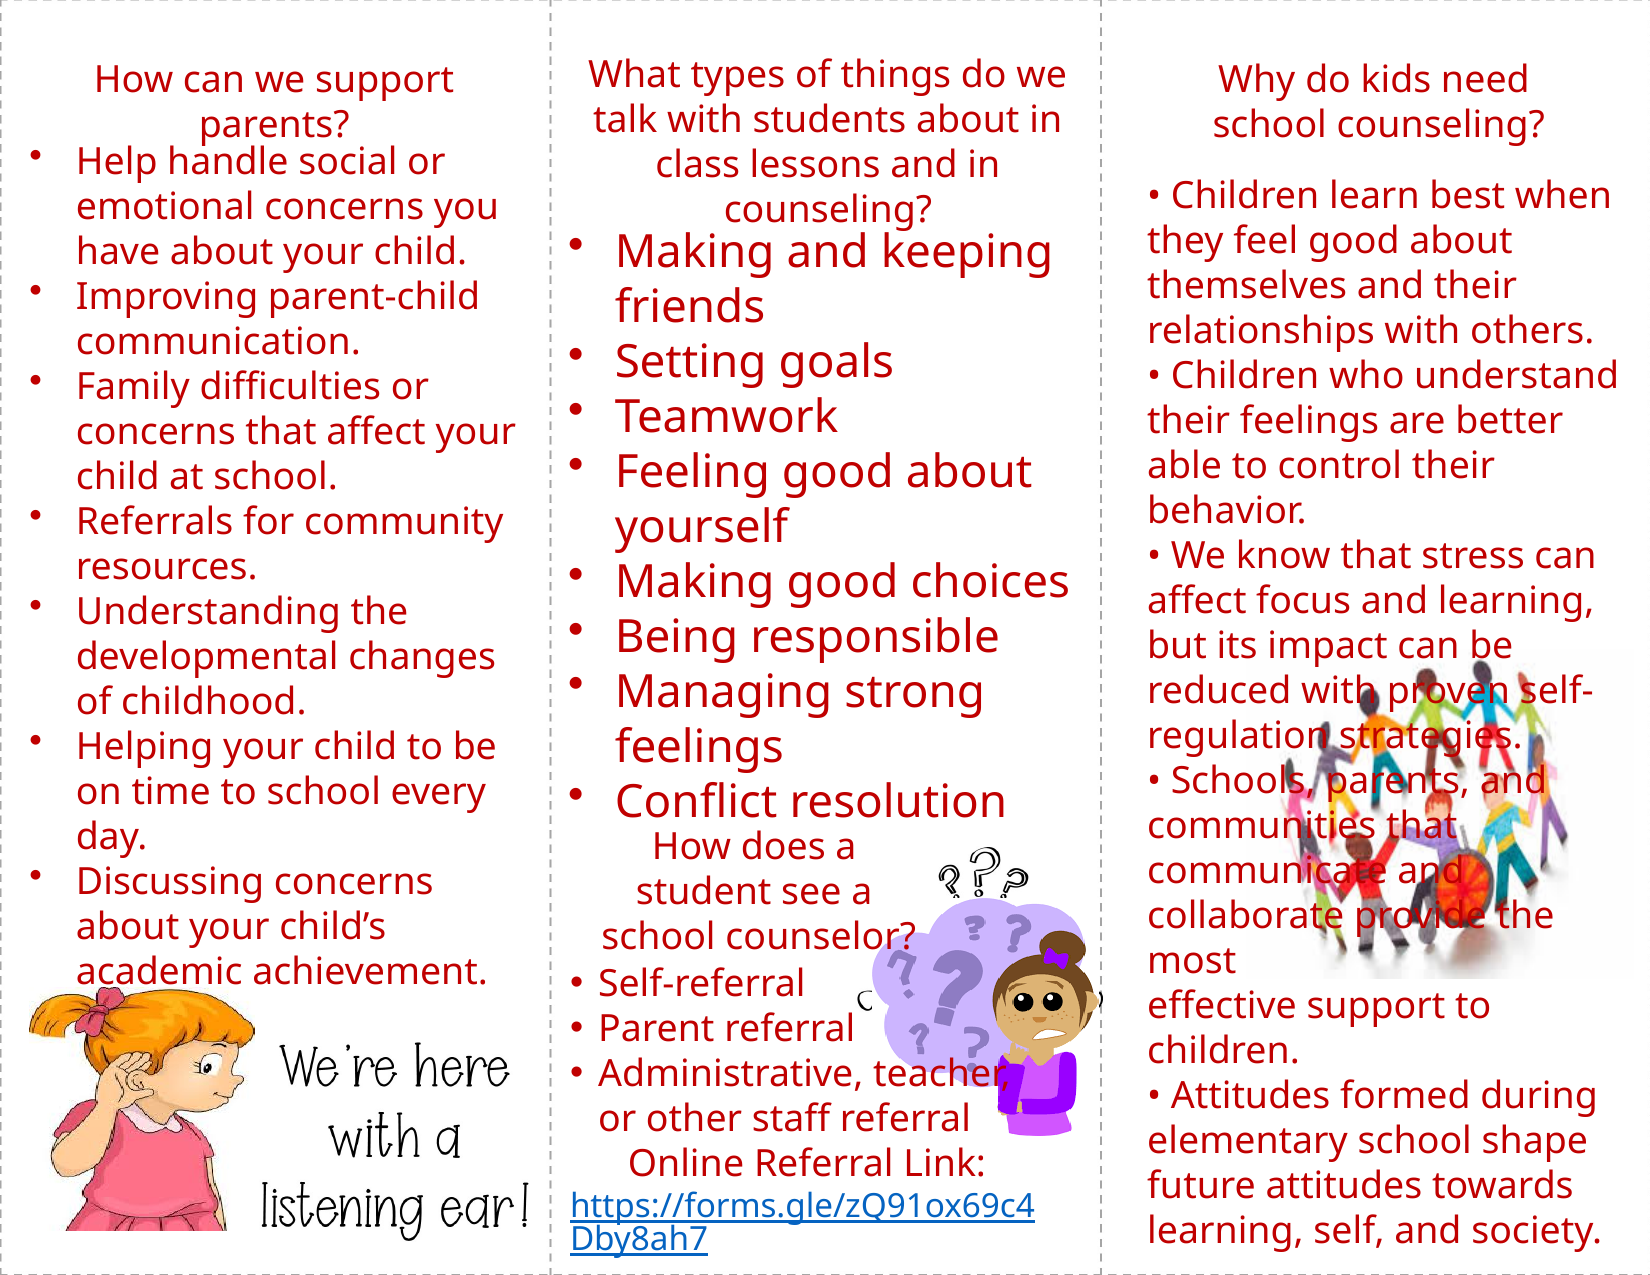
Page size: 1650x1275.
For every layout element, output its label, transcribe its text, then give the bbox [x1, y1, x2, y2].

text_box How does a student see a school counselor? [544, 814, 974, 965]
text_box Making and keeping friends Setting goals Teamwork Feeling good about yourself Making good choices Being responsible Managing strong feelings Conflict resolution [553, 238, 1099, 882]
text_box Why do kids need school counseling? [1139, 47, 1619, 153]
picture [0, 0, 1650, 1275]
text_box • Children learn best when they feel good about themselves and their relationships with others. • Children who understand their feelings are better able to control their behavior. • We know that stress can affect focus and learning, but its impact can be reduced with proven self-regulation strategies. • Schools, parents, and communities that communicate and collaborate provide the most effective support to children. • Attitudes formed during elementary school shape future attitudes towards learning, self, and society. [1132, 163, 1644, 1259]
text_box Self-referral Parent referral Administrative, teacher, or other staff referral Online Referral Link: https://forms.gle/zQ91ox69c4Dby8ah7 [569, 965, 1055, 1230]
text_box How can we support parents? [31, 47, 517, 153]
text_box Help handle social or emotional concerns you have about your child. Improving parent-child communication. Family difficulties or concerns that affect your child at school. Referrals for community resources. Understanding the developmental changes of childhood. Helping your child to be on time to school every day. Discussing concerns about your child’s academic achievement. [29, 137, 534, 993]
text_box What types of things do we talk with students about in class lessons and in counseling? [553, 42, 1103, 238]
